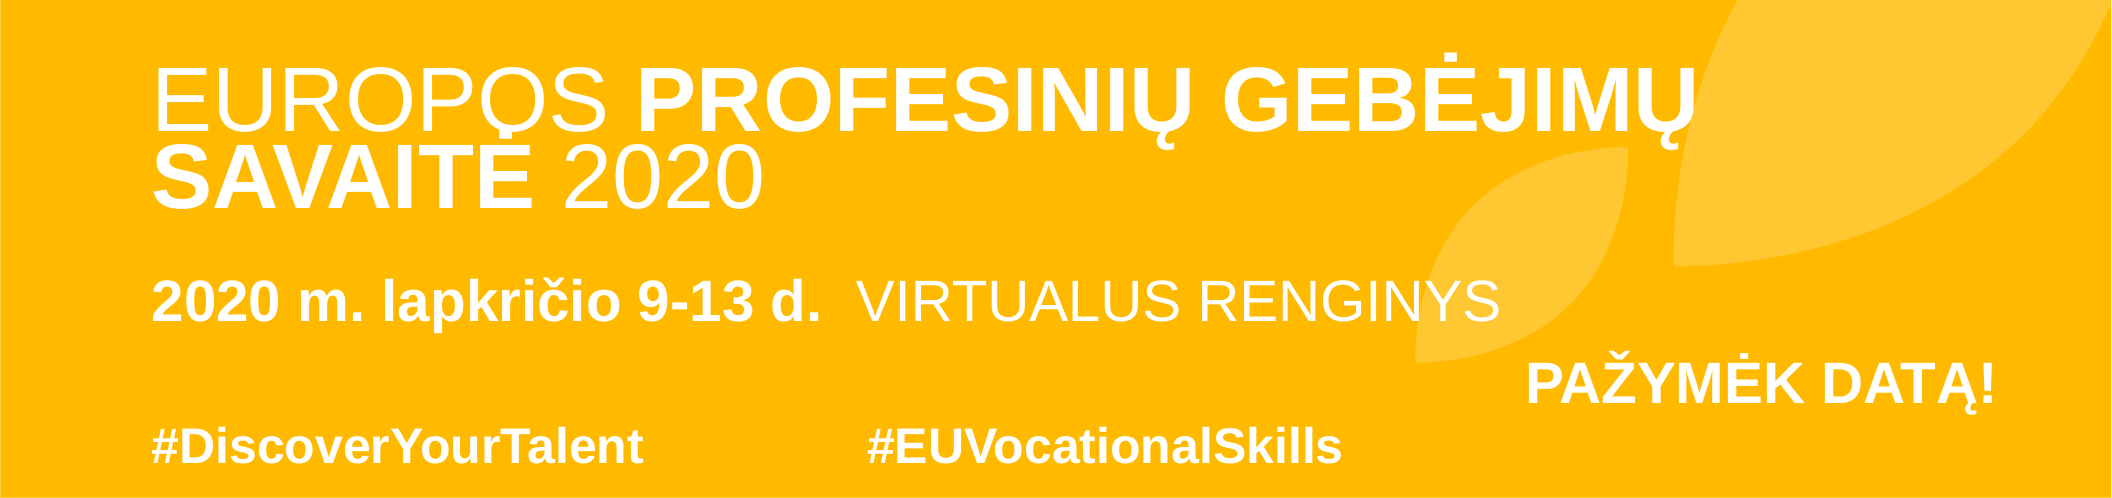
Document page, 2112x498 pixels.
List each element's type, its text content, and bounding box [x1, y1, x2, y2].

text_box PAŽYMĖK DATĄ! [1510, 337, 2043, 423]
picture [0, 0, 2112, 498]
text_box 2020 m. lapkričio 9-13 d. VIRTUALUS RENGINYS #DiscoverYourTalent #EUVocationalSkills [136, 274, 1910, 498]
text_box EUROPOS PROFESINIŲ GEBĖJIMŲ SAVAITĖ 2020 [136, 62, 1910, 274]
